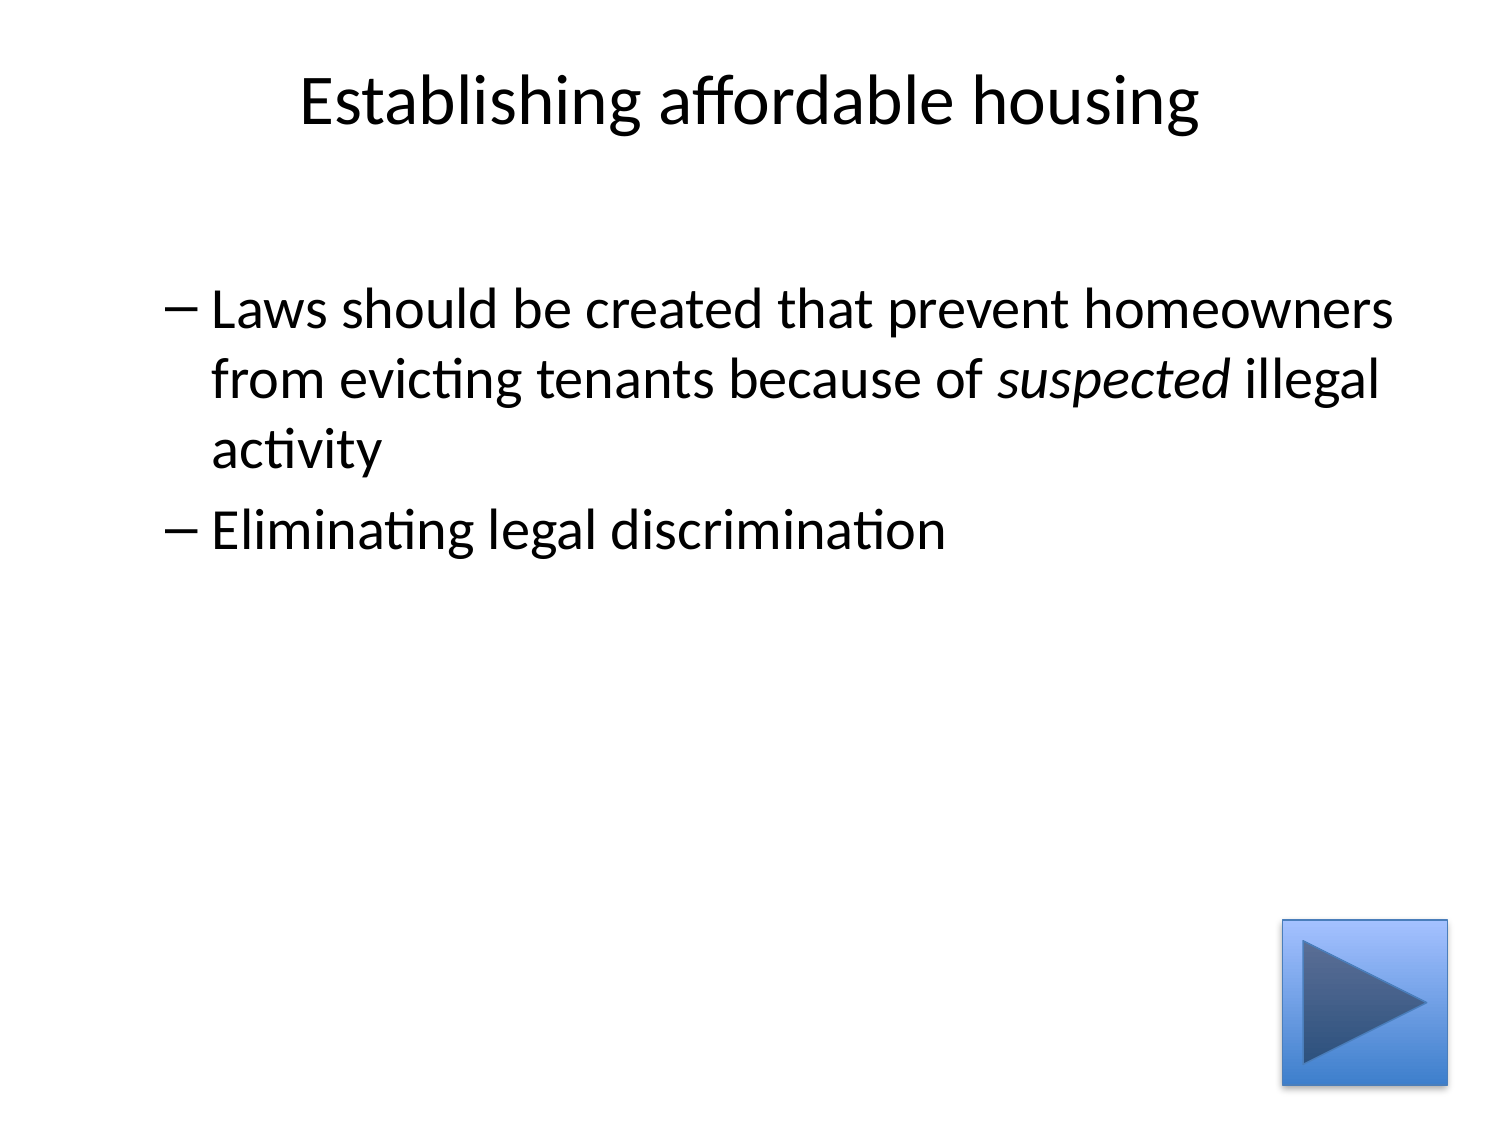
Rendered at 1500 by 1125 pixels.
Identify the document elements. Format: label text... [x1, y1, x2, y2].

text_box [1282, 919, 1448, 1086]
list Laws should be created that prevent homeowners from evicting tenants because of suspected illegal activity Eliminating legal discrimination [75, 262, 1425, 1005]
title Establishing affordable housing [75, 45, 1425, 233]
